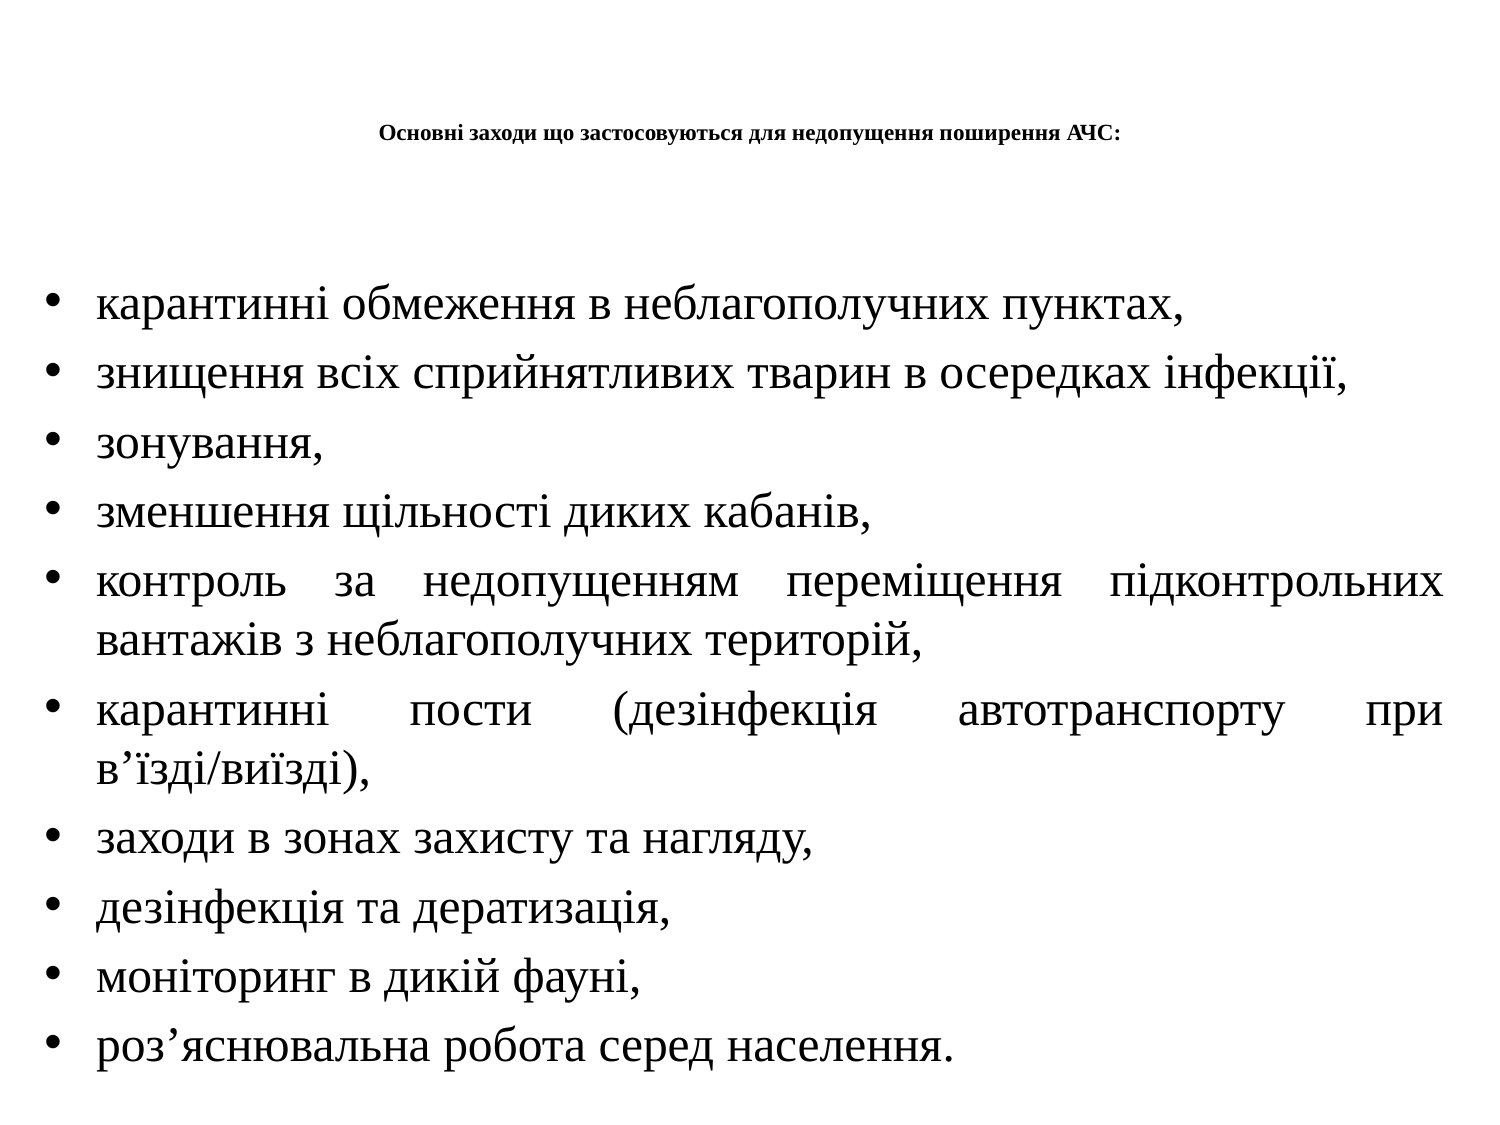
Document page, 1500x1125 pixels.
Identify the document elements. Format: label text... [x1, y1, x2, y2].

list карантинні обмеження в неблагополучних пунктах, знищення всіх сприйнятливих тварин в осередках інфекції, зонування, зменшення щільності диких кабанів, контроль за недопущенням переміщення підконтрольних вантажів з неблагополучних територій, карантинні пости (дезінфекція автотранспорту при в’їзді/виїзді), заходи в зонах захисту та нагляду, дезінфекція та дератизація, моніторинг в дикій фауні, роз’яснювальна робота серед населення. [29, 262, 1459, 1083]
title Основні заходи що застосовуються для недопущення поширення АЧС: [75, 45, 1425, 233]
